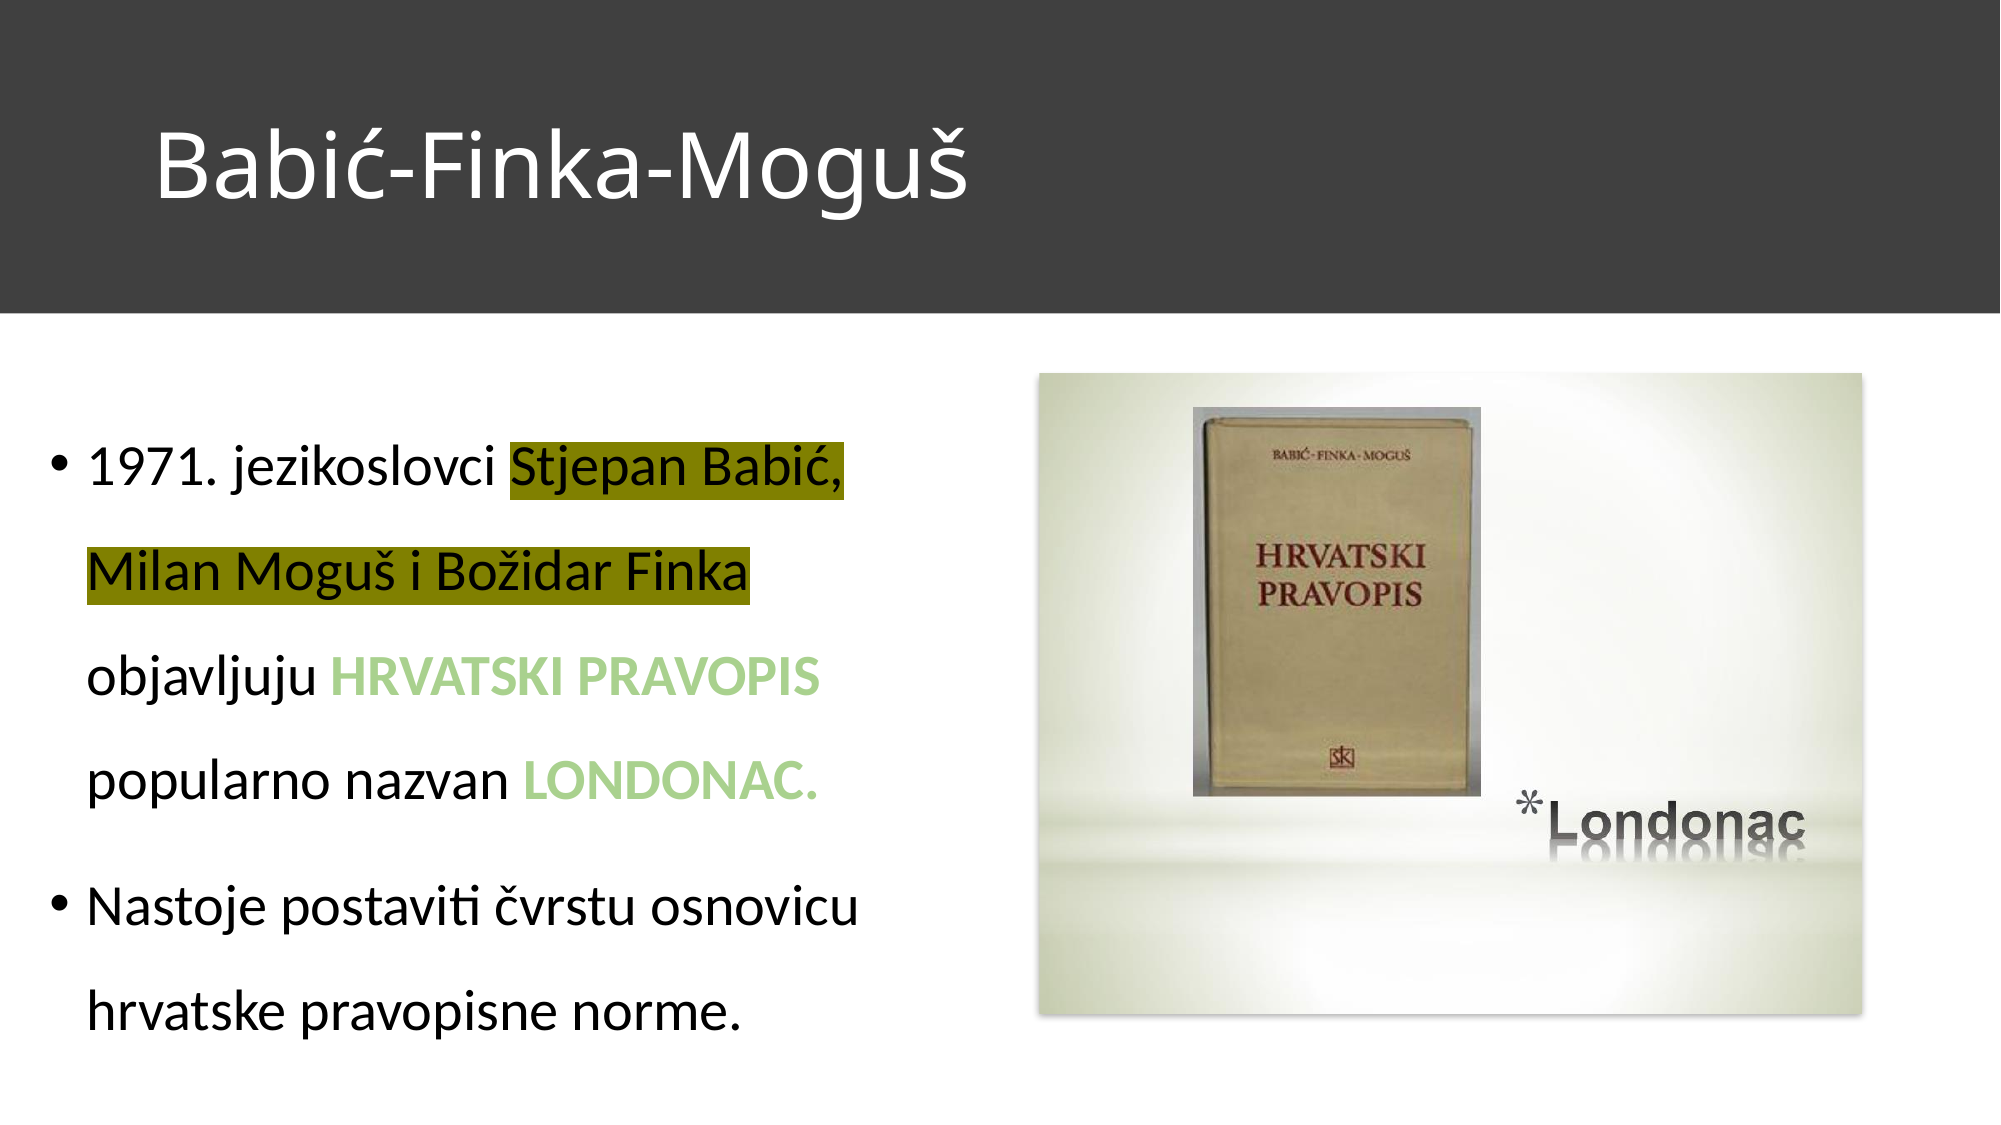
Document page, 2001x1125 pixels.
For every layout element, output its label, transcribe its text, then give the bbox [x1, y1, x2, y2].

text_box [0, 0, 2000, 314]
list 1971. jezikoslovci Stjepan Babić, Milan Moguš i Božidar Finka objavljuju HRVATSKI PRAVOPIS popularno nazvan LONDONAC. Nastoje postaviti čvrstu osnovicu hrvatske pravopisne norme. [34, 337, 961, 1097]
title Babić-Finka-Moguš [137, 60, 1863, 278]
picture [1039, 373, 1862, 1014]
